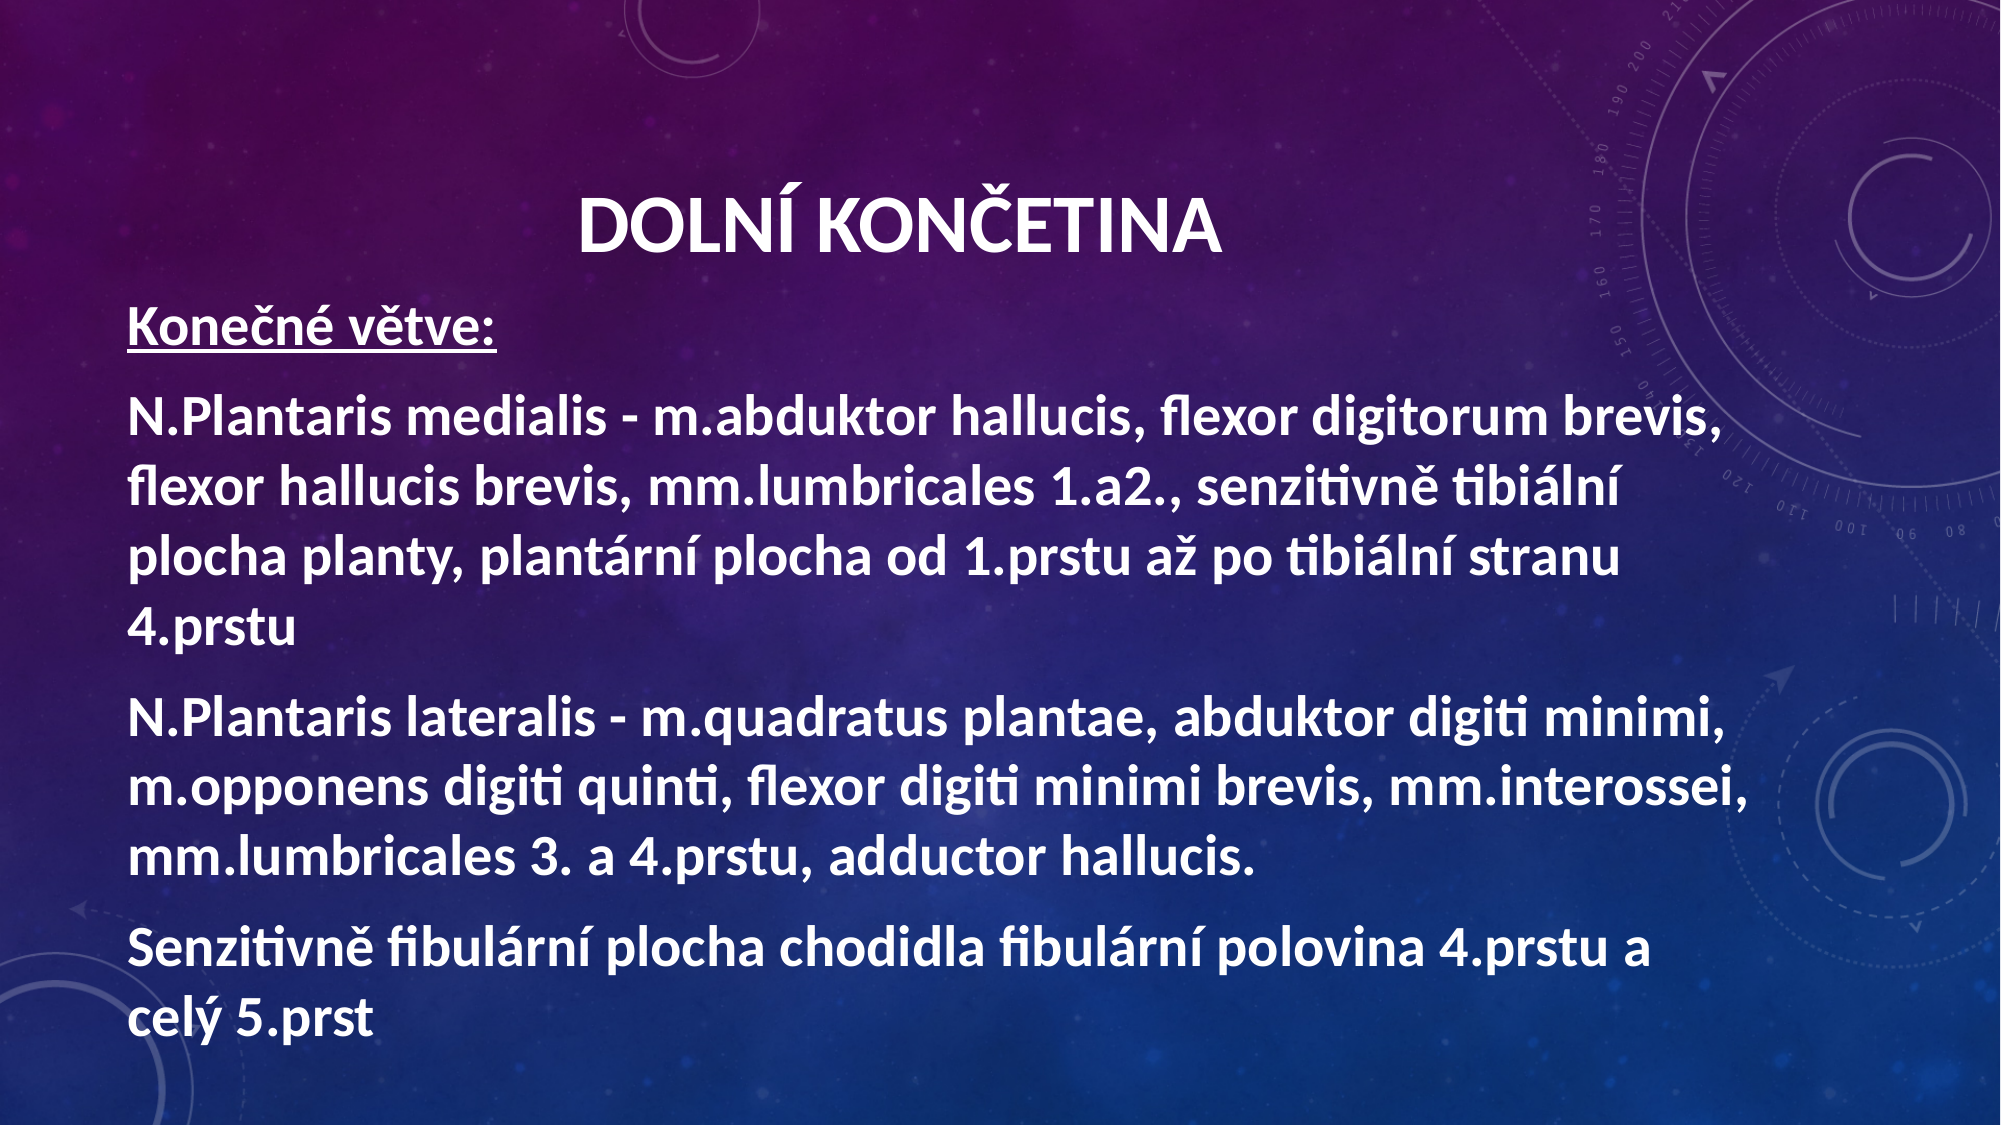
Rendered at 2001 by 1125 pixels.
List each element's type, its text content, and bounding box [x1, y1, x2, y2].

text_box Konečné větve: N.Plantaris medialis - m.abduktor hallucis, flexor digitorum brevis, flexor hallucis brevis, mm.lumbricales 1.a2., senzitivně tibiální plocha planty, plantární plocha od 1.prstu až po tibiální stranu 4.prstu N.Plantaris lateralis - m.quadratus plantae, abduktor digiti minimi, m.opponens digiti quinti, flexor digiti minimi brevis, mm.interossei, mm.lumbricales 3. a 4.prstu, adductor hallucis. Senzitivně fibulární plocha chodidla fibulární polovina 4.prstu a celý 5.prst [112, 279, 1775, 1068]
text_box Dolní končetina [112, 99, 1775, 279]
picture [0, 0, 2001, 1125]
